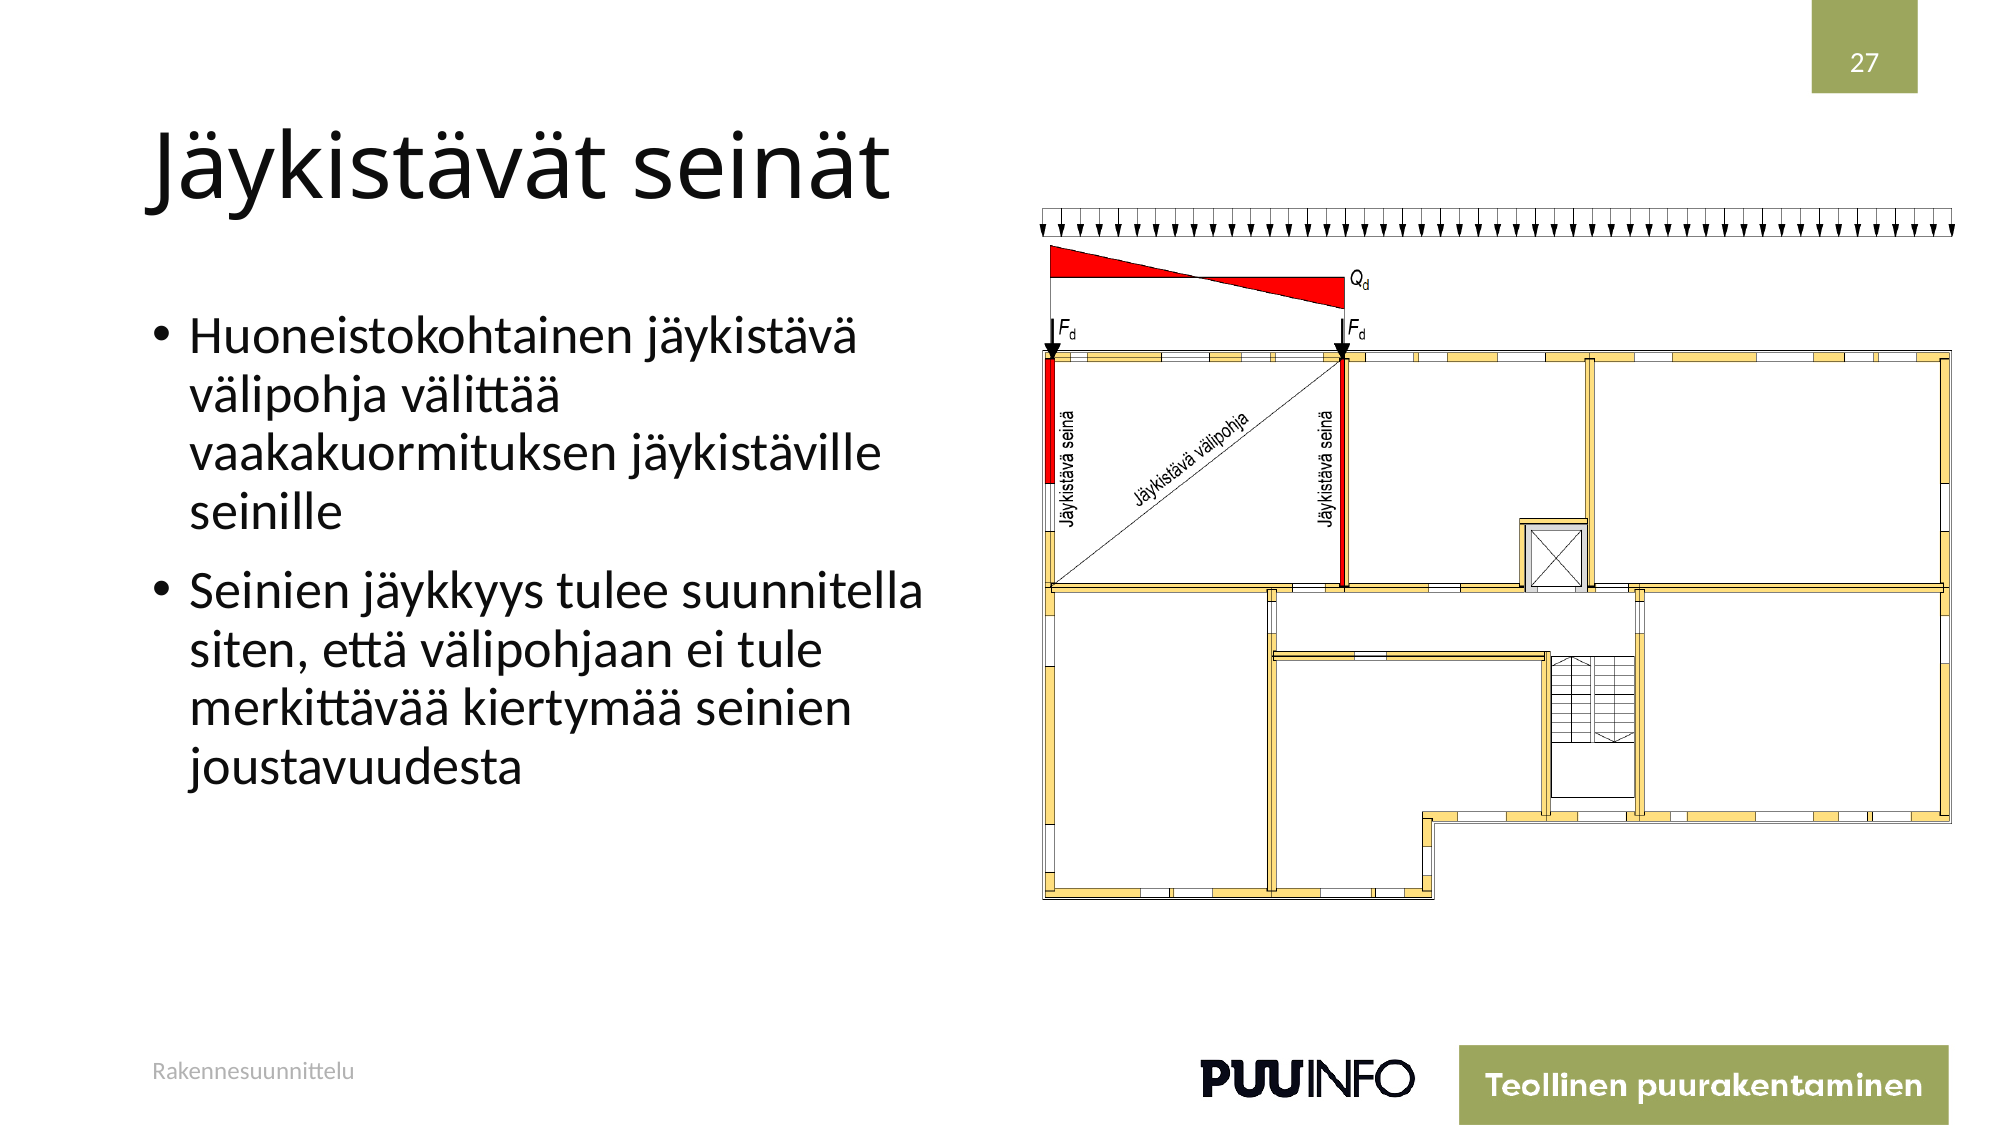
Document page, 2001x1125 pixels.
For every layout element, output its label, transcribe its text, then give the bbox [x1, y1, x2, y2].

footer Rakennesuunnittelu [137, 1039, 813, 1100]
title Jäykistävät seinät [137, 59, 1863, 278]
slide_number 27 [1811, 29, 1918, 93]
list Huoneistokohtainen jäykistävä välipohja välittää vaakakuormituksen jäykistäville seinille Seinien jäykkyys tulee suunnitella siten, että välipohjaan ei tule merkittävää kiertymää seinien joustavuudesta [137, 299, 988, 1097]
picture [0, 0, 2000, 1125]
